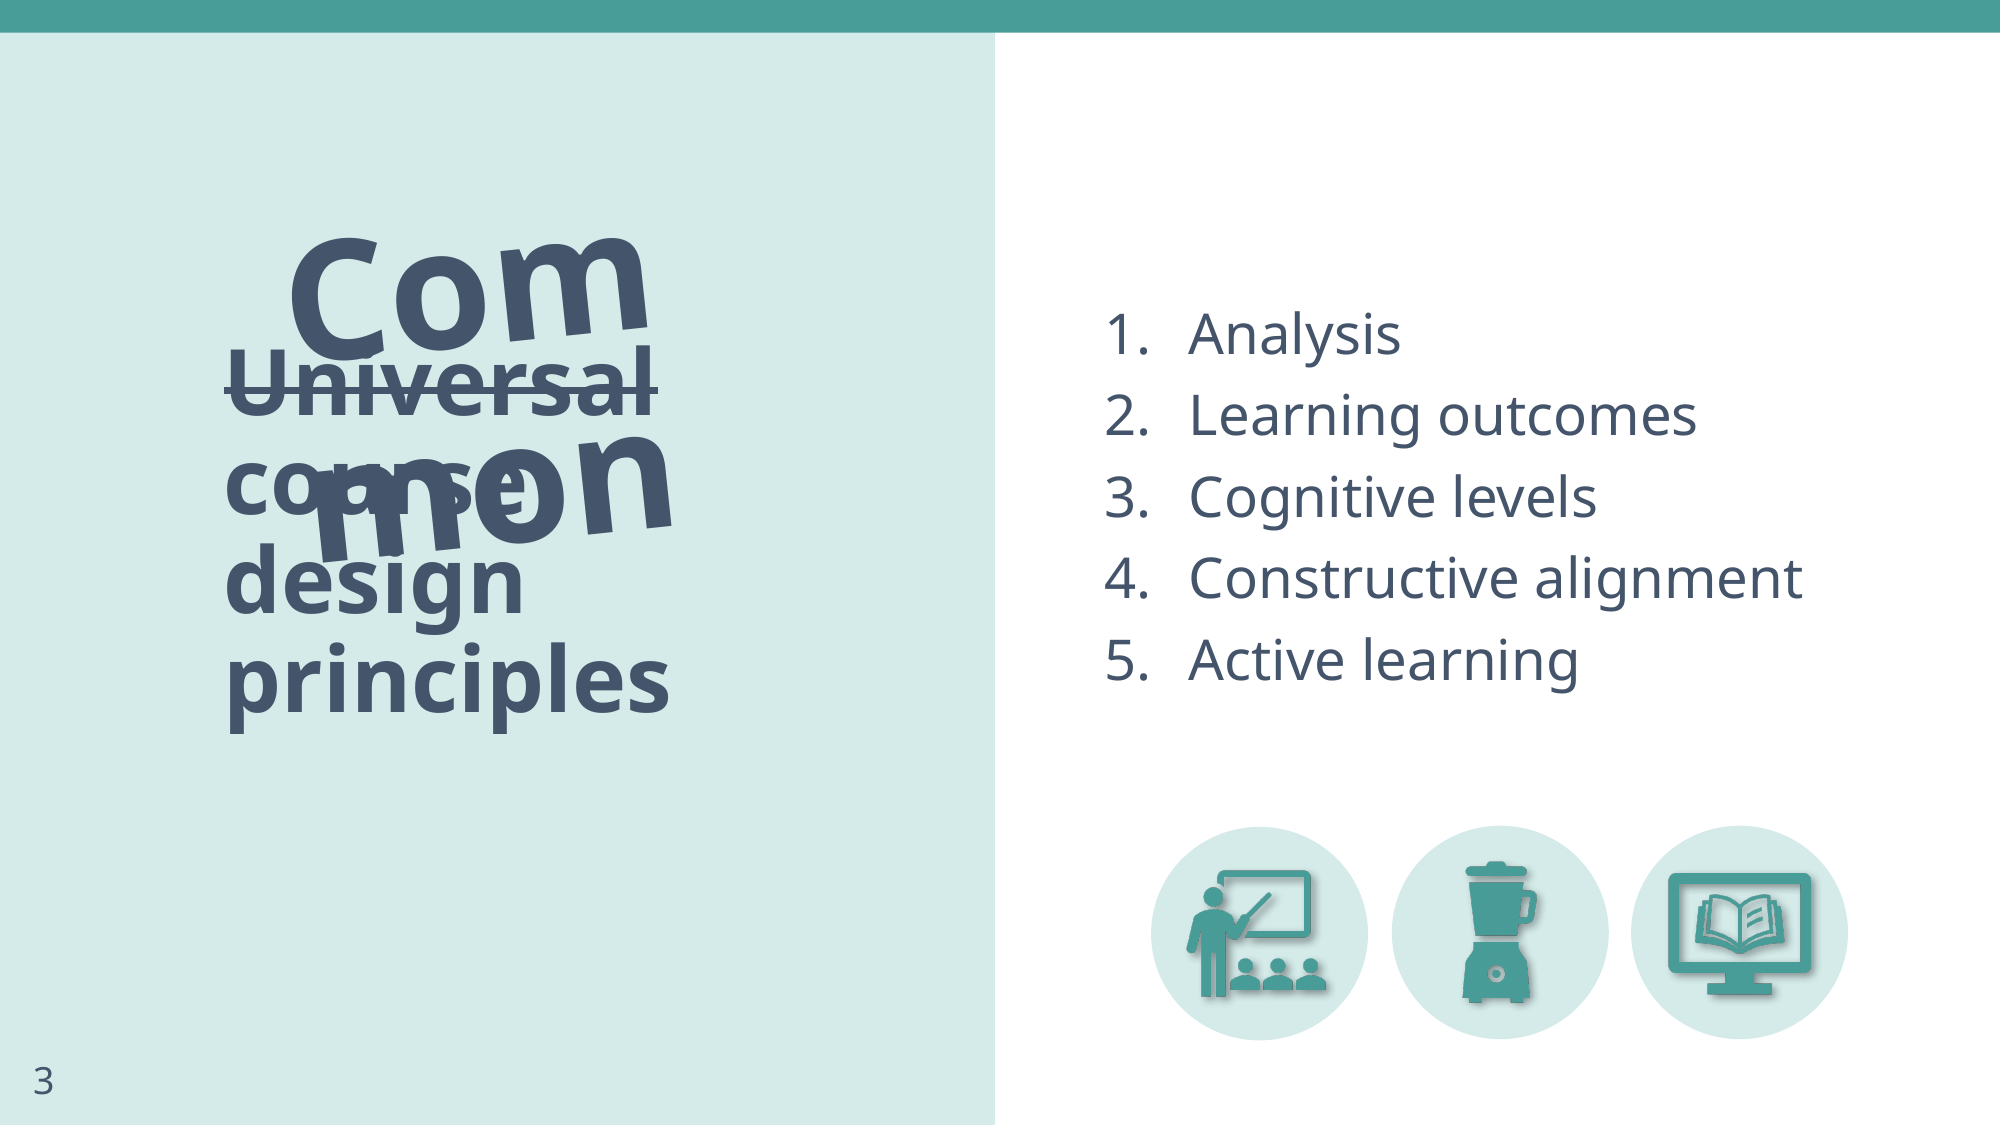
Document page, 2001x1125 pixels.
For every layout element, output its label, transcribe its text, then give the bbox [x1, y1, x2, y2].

text_box [0, 0, 2000, 34]
text_box Common [256, 144, 763, 607]
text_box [1151, 826, 1368, 1041]
text_box 3 [18, 1049, 97, 1110]
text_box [1391, 825, 1609, 1040]
text_box [0, 34, 996, 1125]
list Analysis Learning outcomes Cognitive levels Constructive alignment Active learning [1089, 298, 1942, 769]
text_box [1631, 825, 1848, 1040]
title Universal course design principles [208, 292, 809, 777]
